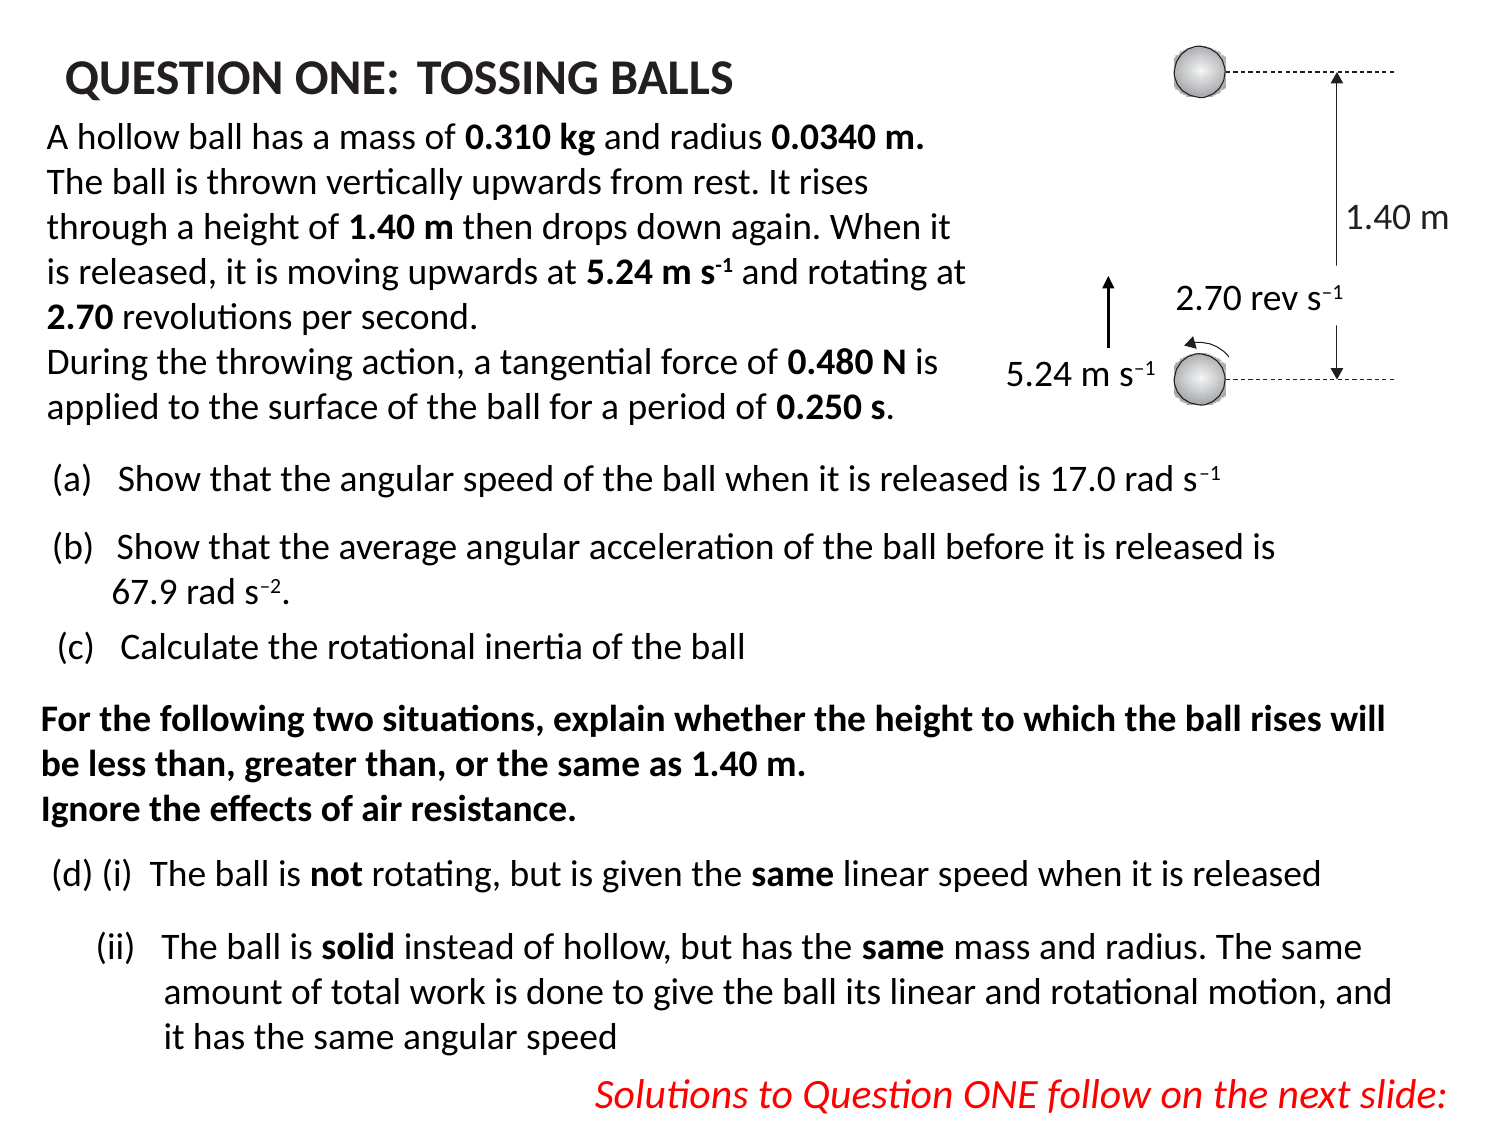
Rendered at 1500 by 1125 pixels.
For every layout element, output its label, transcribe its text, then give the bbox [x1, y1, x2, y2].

text_box The ball is solid instead of hollow, but has the same mass and radius. The same amount of total work is done to give the ball its linear and rotational motion, and it has the same angular speed [80, 914, 1435, 1065]
text_box QUESTION ONE: TOSSING BALLS [50, 37, 750, 104]
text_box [987, 45, 1466, 407]
text_box Show that the average angular acceleration of the ball before it is released is 67.9 rad s–2. [37, 514, 1406, 620]
text_box (c) Calculate the rotational inertia of the ball [41, 614, 762, 675]
text_box (d) (i) The ball is not rotating, but is given the same linear speed when it is released [36, 841, 1480, 902]
text_box A hollow ball has a mass of 0.310 kg and radius 0.0340 m. The ball is thrown vertically upwards from rest. It rises through a height of 1.40 m then drops down again. When it is released, it is moving upwards at 5.24 m s-1 and rotating at 2.70 revolutions per second. During the throwing action, a tangential force of 0.480 N is applied to the surface of the ball for a period of 0.250 s. [31, 104, 994, 435]
text_box For the following two situations, explain whether the height to which the ball rises will be less than, greater than, or the same as 1.40 m. Ignore the effects of air resistance. [26, 686, 1414, 837]
text_box Solutions to Question ONE follow on the next slide: [579, 1059, 1464, 1125]
text_box (a) Show that the angular speed of the ball when it is released is 17.0 rad s–1 [37, 447, 1278, 507]
